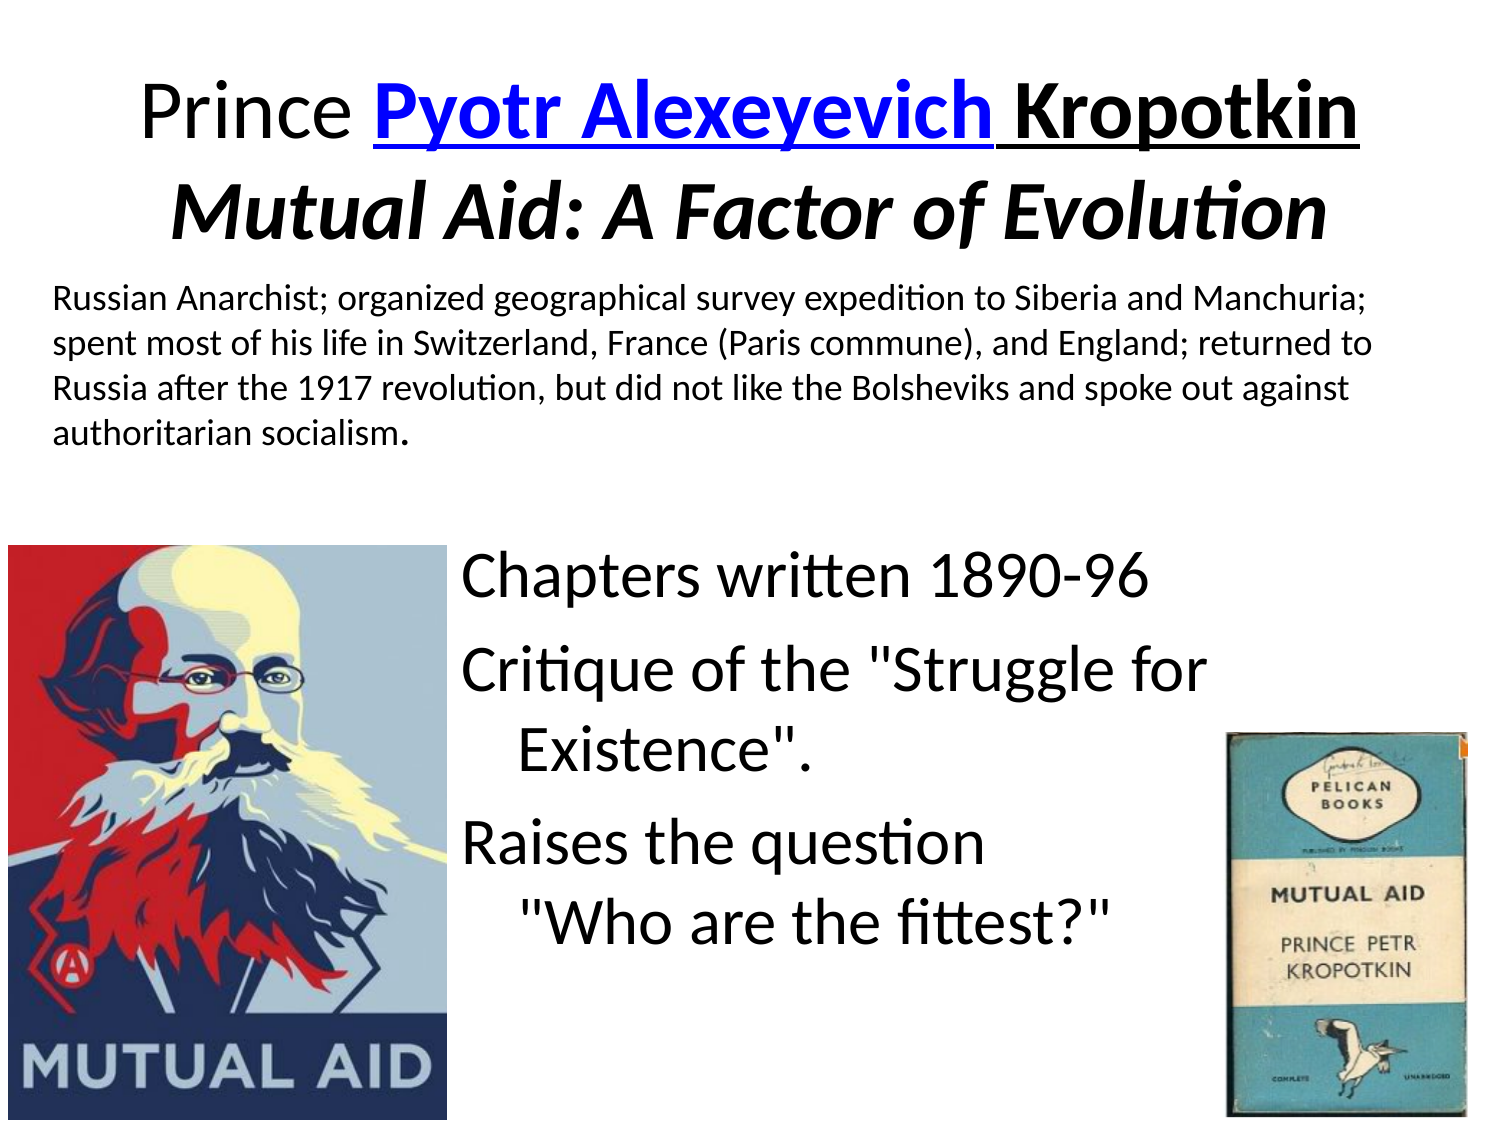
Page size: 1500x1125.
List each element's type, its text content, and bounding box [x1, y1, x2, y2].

text_box Russian Anarchist; organized geographical survey expedition to Siberia and Manchuria; spent most of his life in Switzerland, France (Paris commune), and England; returned to Russia after the 1917 revolution, but did not like the Bolsheviks and spoke out against authoritarian socialism. [37, 265, 1465, 461]
list Chapters written 1890-96 Critique of the "Struggle for Existence". Raises the question "Who are the fittest?" [446, 523, 1234, 1120]
title Prince Pyotr Alexeyevich Kropotkin Mutual Aid: A Factor of Evolution [75, 45, 1425, 265]
picture [1221, 732, 1468, 1121]
picture [8, 545, 447, 1121]
